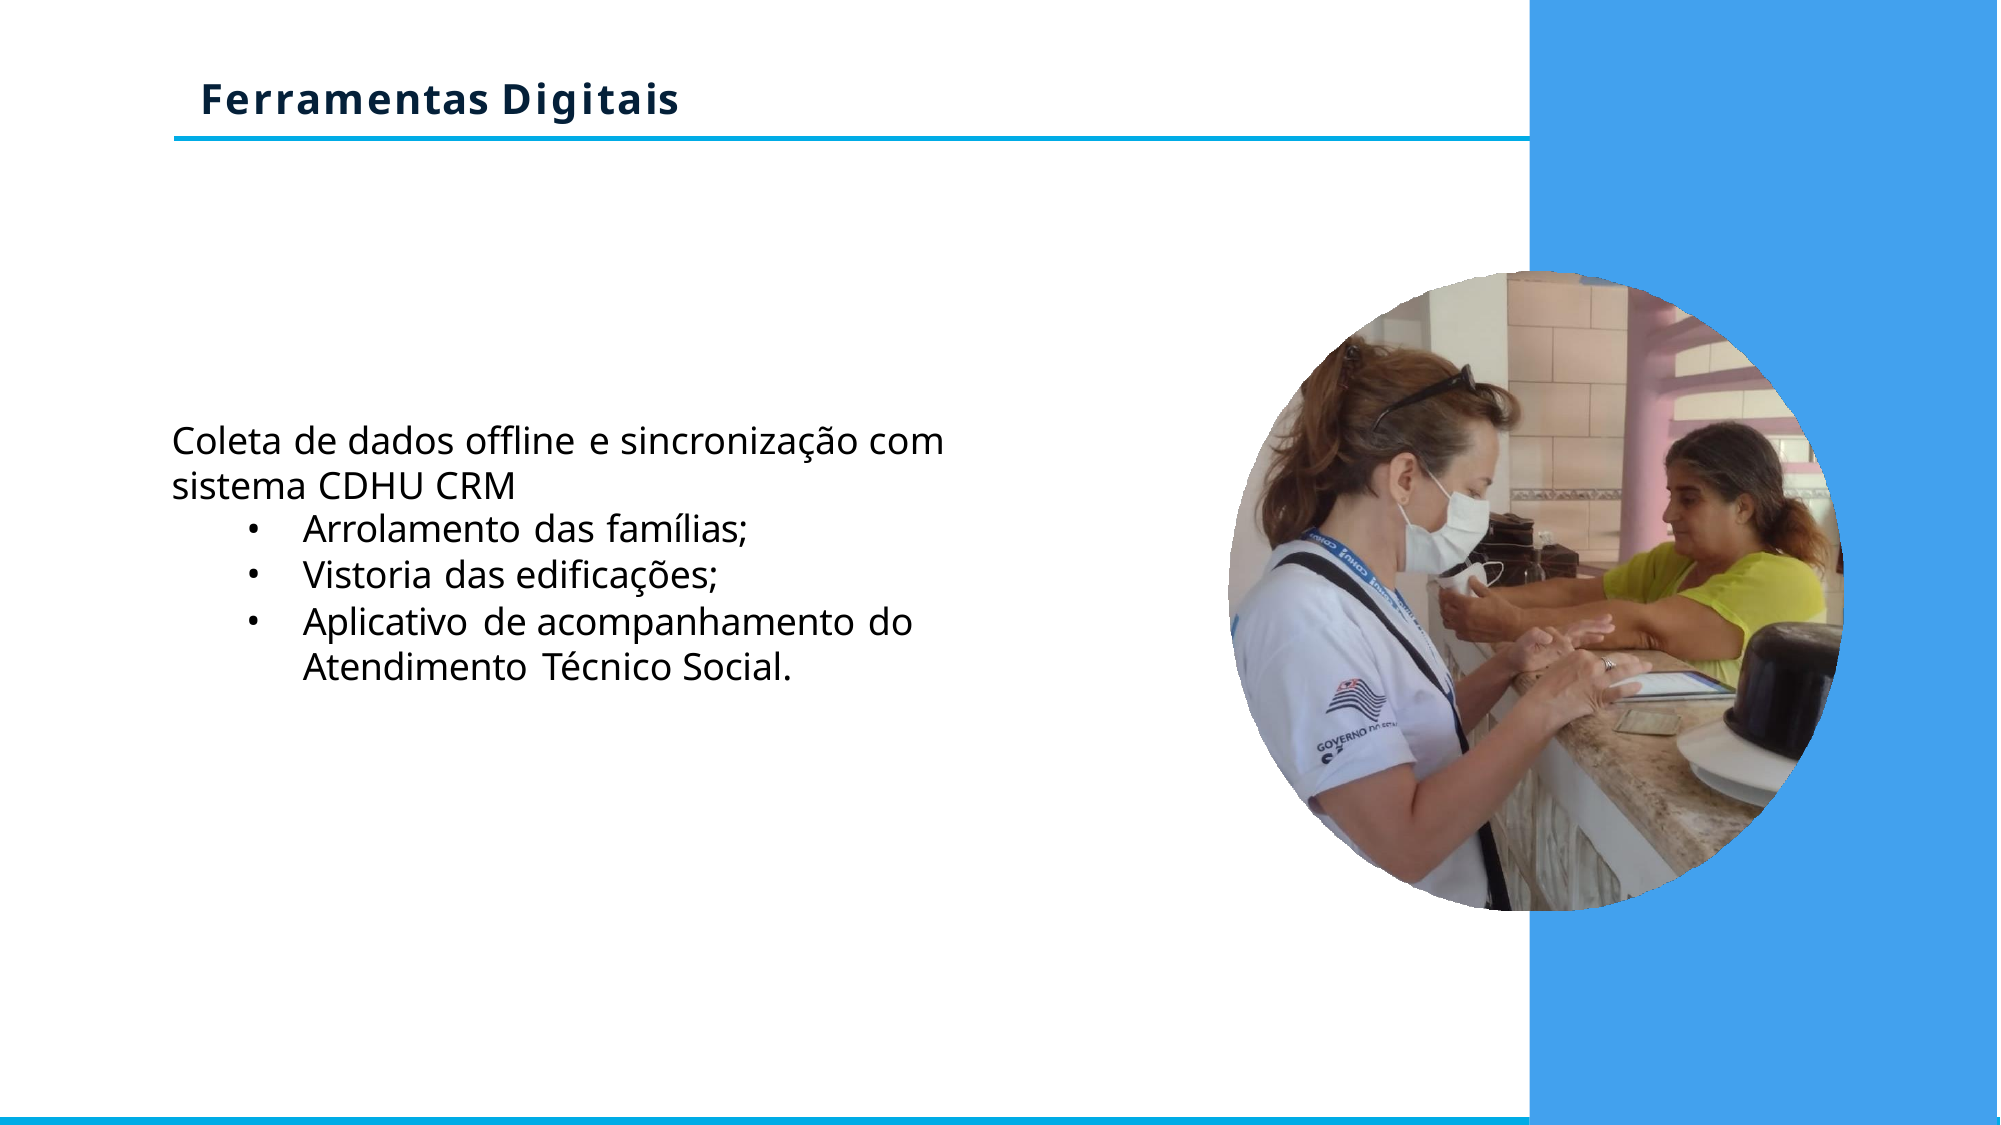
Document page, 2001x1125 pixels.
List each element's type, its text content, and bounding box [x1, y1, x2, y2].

title Ferramentas Digitais [198, 69, 733, 261]
text_box [0, 1117, 1222, 1125]
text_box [1227, 0, 2000, 1125]
text_box Coleta de dados offline e sincronização com sistema CDHU CRM Arrolamento das famílias; Vistoria das edificações; Aplicativo de acompanhamento do Atendimento Técnico Social. [169, 414, 1002, 688]
